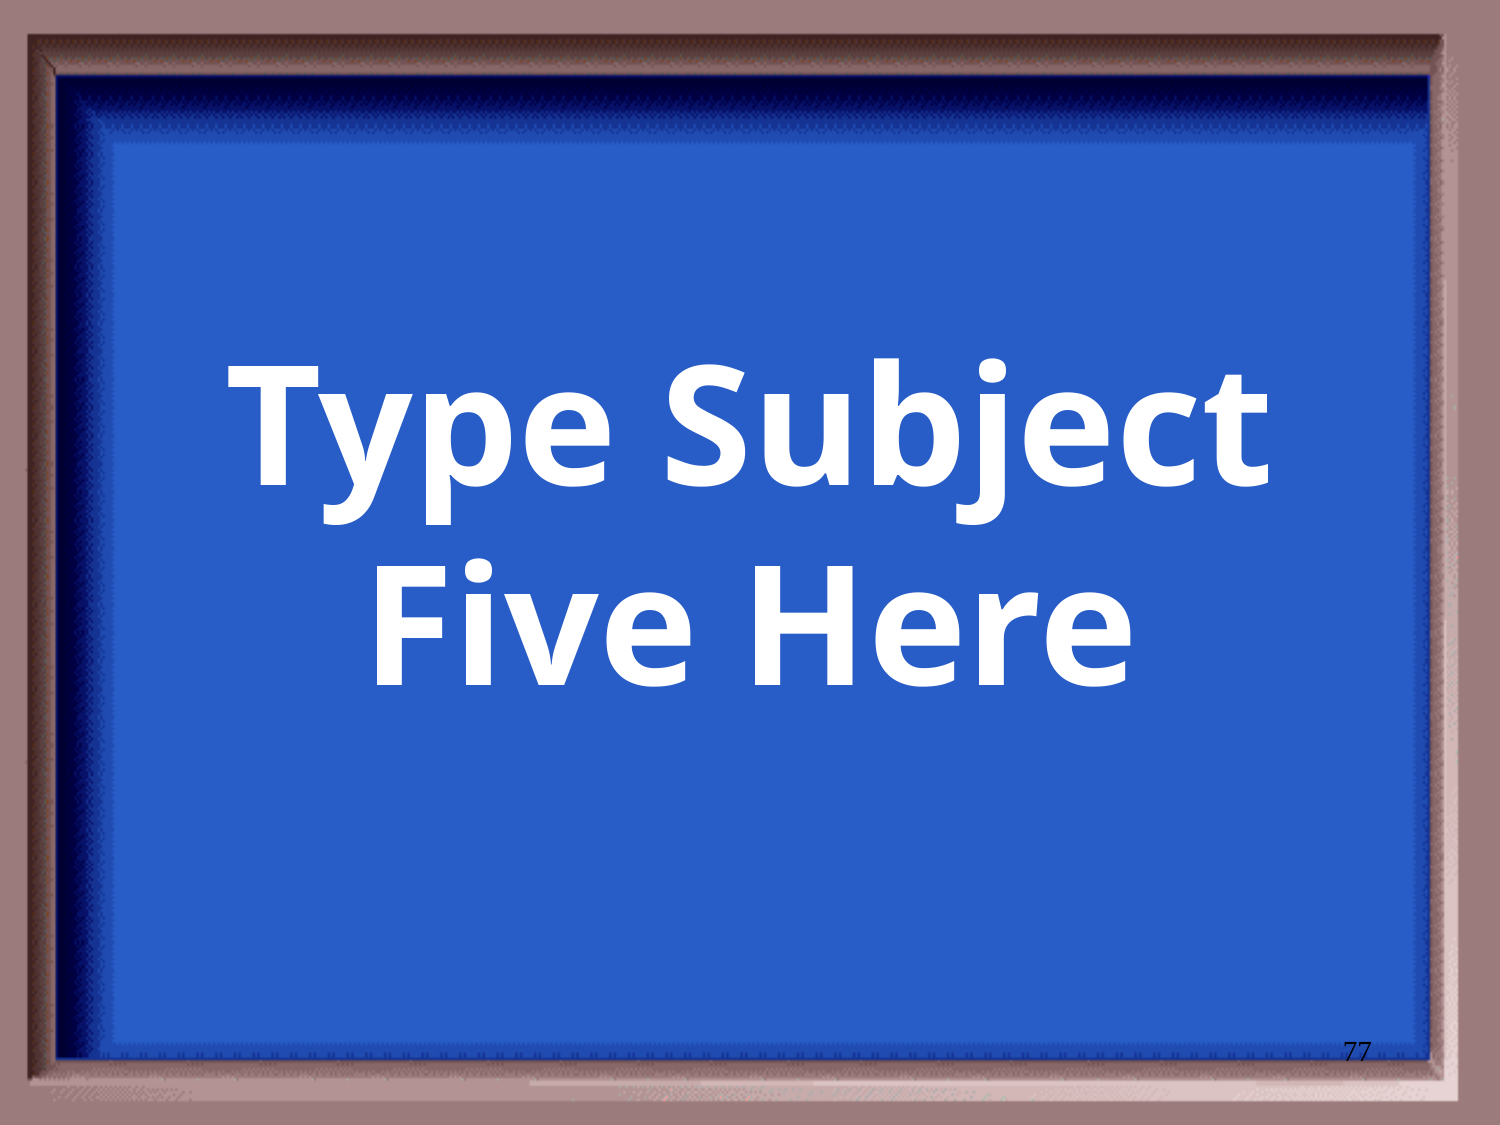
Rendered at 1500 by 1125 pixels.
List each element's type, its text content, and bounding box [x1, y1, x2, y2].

picture [0, 0, 1500, 1125]
title Type Subject Five Here [112, 312, 1388, 725]
slide_number 77 [1074, 1025, 1388, 1100]
